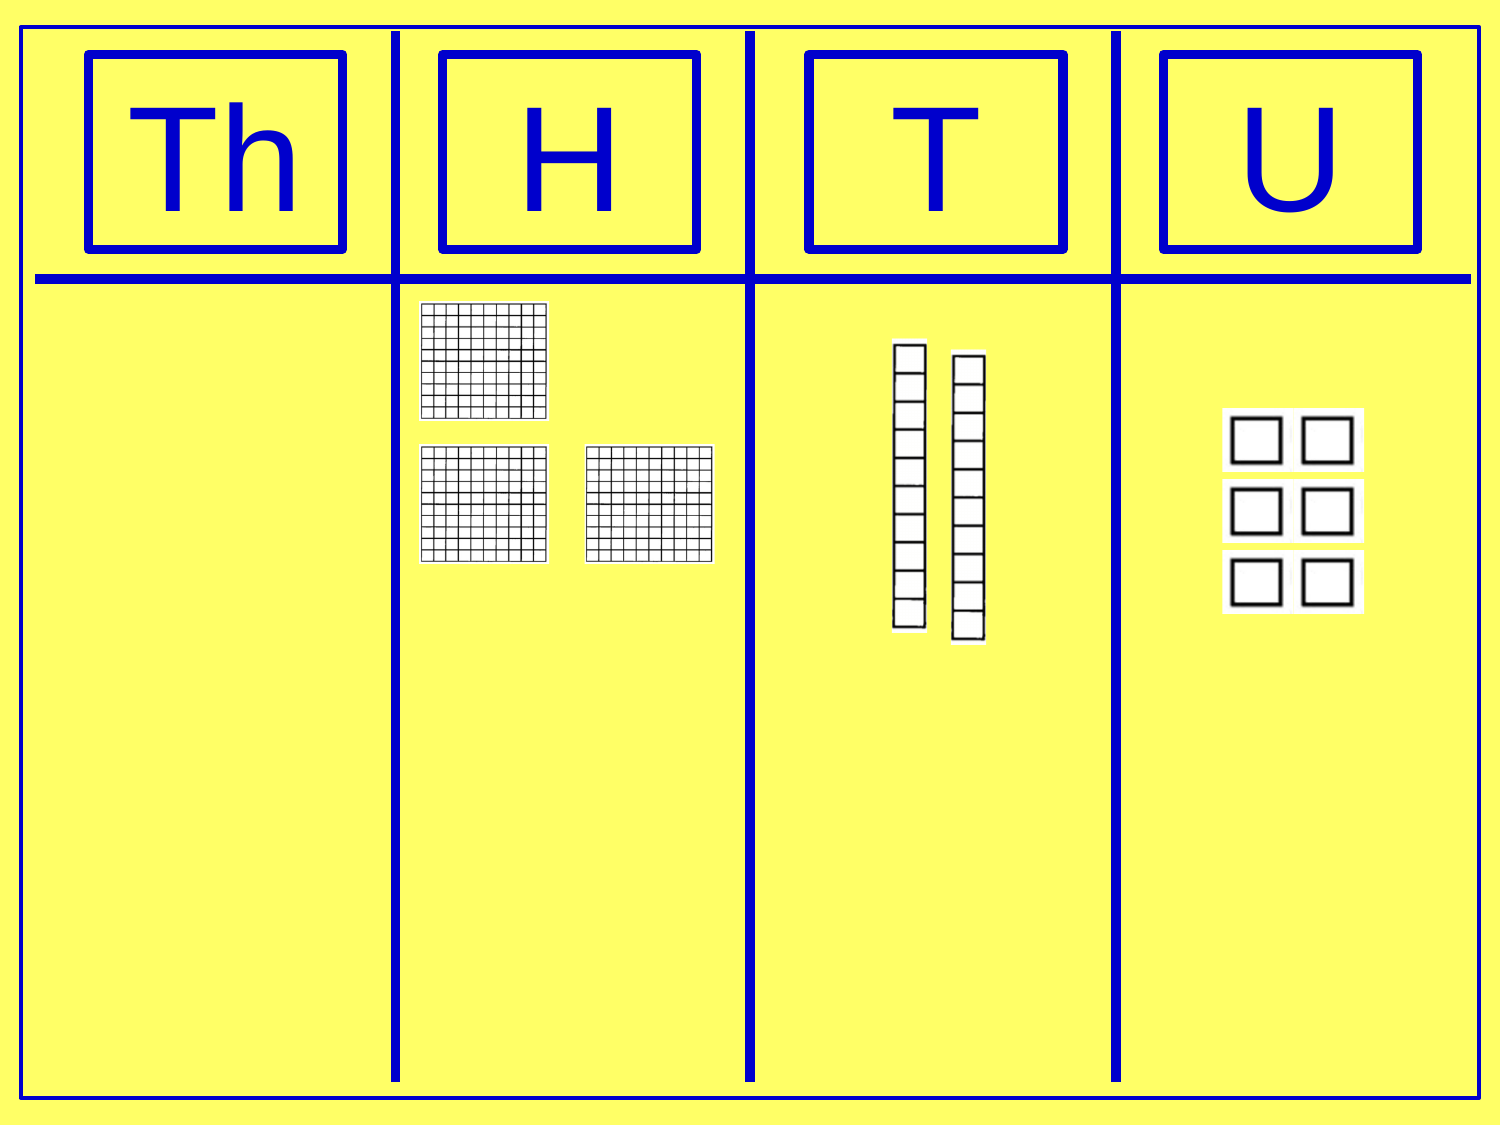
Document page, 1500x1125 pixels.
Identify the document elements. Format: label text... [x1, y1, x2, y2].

text_box Th [88, 54, 343, 250]
picture [418, 444, 550, 564]
picture [1222, 479, 1365, 544]
picture [891, 337, 928, 633]
text_box U [1163, 54, 1418, 250]
picture [584, 444, 715, 564]
picture [1222, 408, 1365, 473]
picture [418, 301, 550, 421]
picture [1222, 550, 1365, 614]
text_box H [442, 54, 697, 250]
text_box T [808, 54, 1063, 250]
text_box [19, 25, 1481, 1100]
picture [950, 349, 987, 645]
